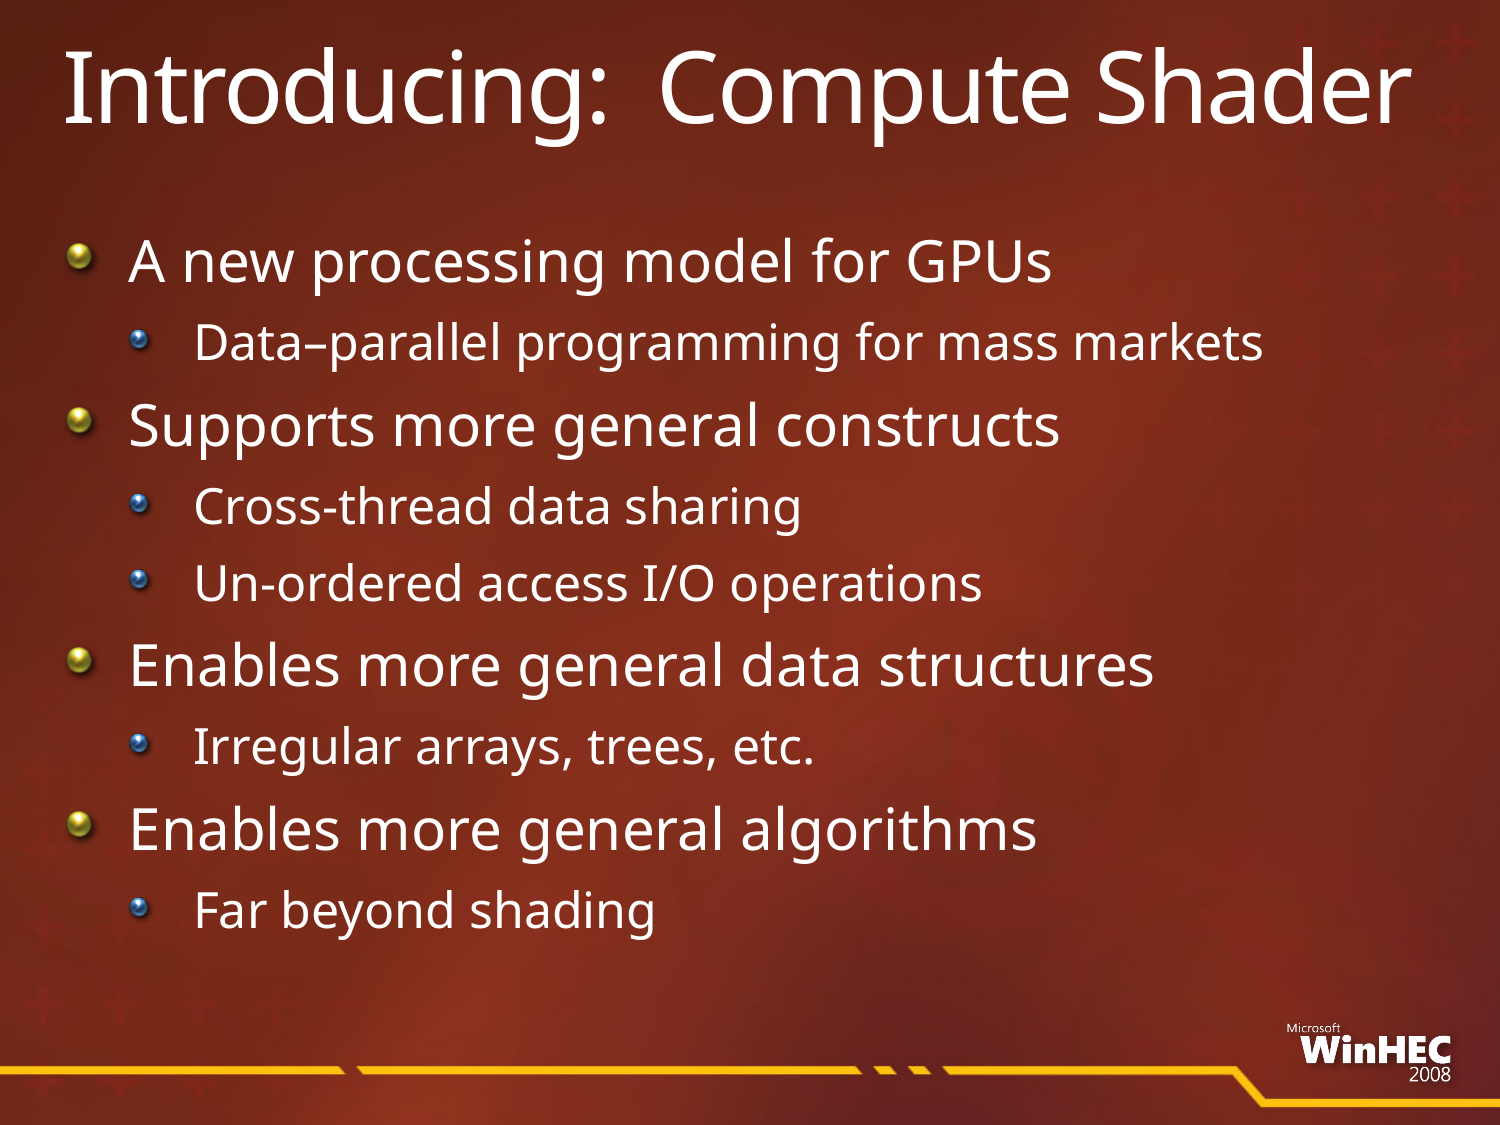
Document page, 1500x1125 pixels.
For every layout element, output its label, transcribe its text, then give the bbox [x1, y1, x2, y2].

picture [0, 0, 1500, 1125]
list A new processing model for GPUs Data–parallel programming for mass markets Supports more general constructs Cross-thread data sharing Un-ordered access I/O operations Enables more general data structures Irregular arrays, trees, etc. Enables more general algorithms Far beyond shading [62, 231, 1438, 951]
title Introducing: Compute Shader [62, 37, 1438, 147]
